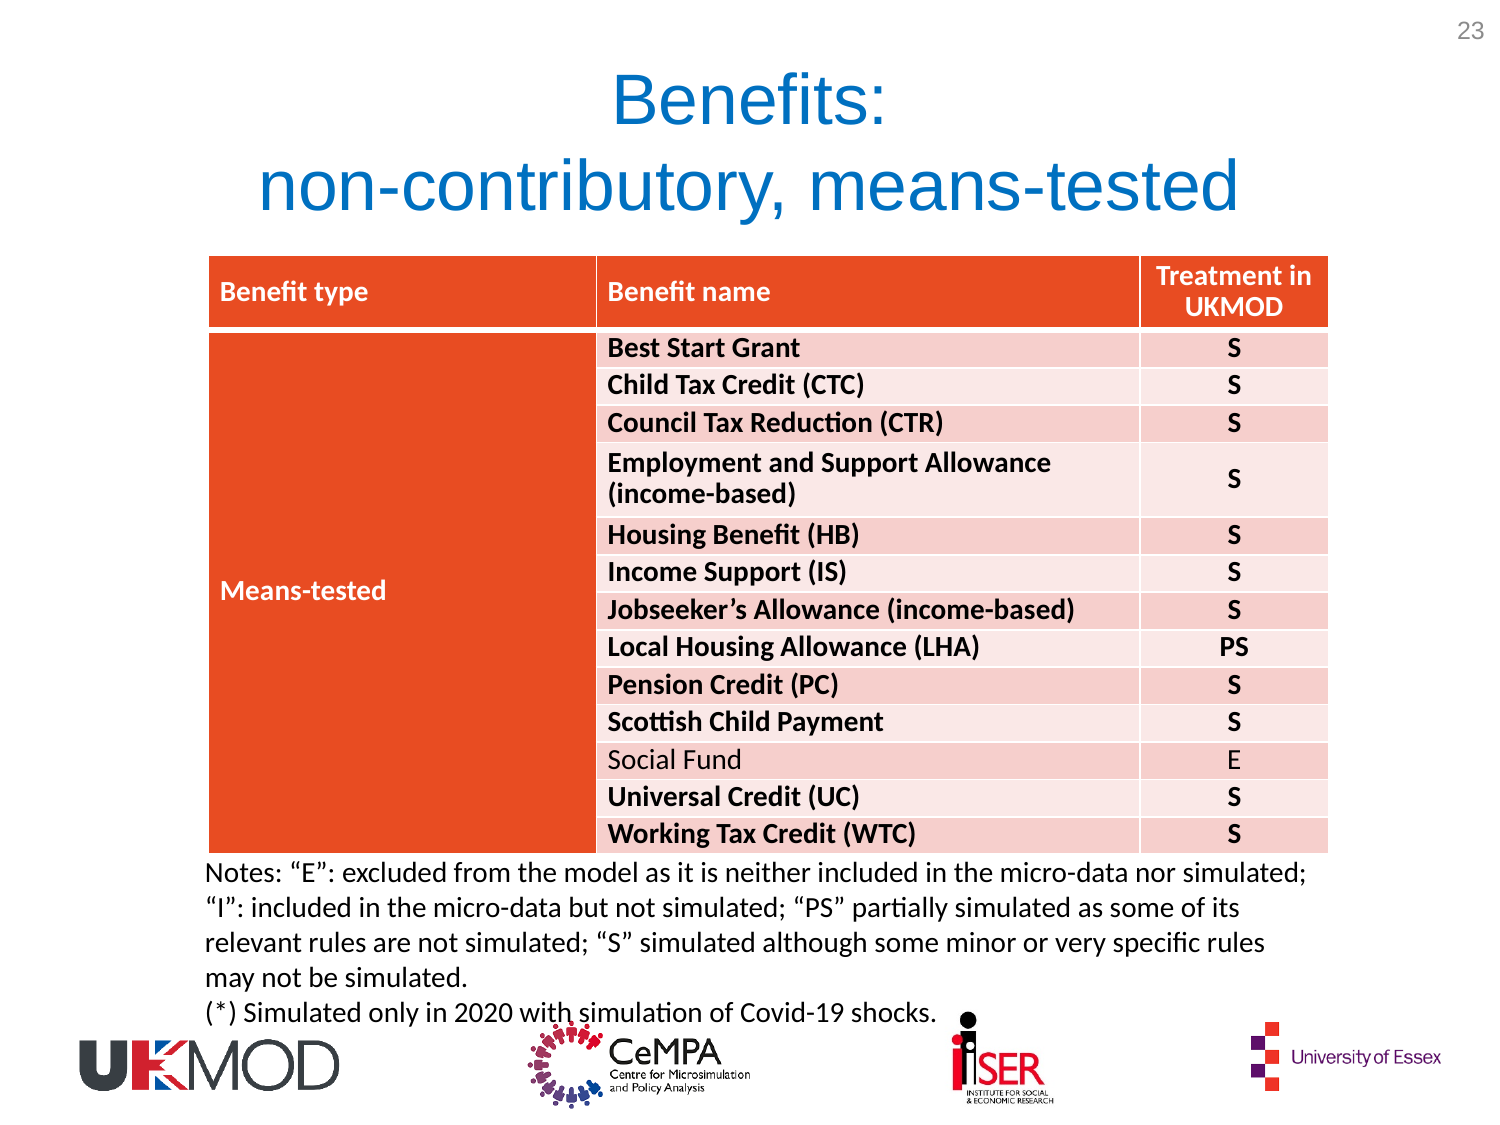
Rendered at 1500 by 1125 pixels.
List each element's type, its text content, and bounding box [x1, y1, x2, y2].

picture [73, 1036, 343, 1094]
table_cell E [1141, 743, 1328, 779]
table_cell Income Support (IS) [597, 556, 1139, 591]
table_cell S [1141, 518, 1328, 554]
table_cell Child Tax Credit (CTC) [597, 369, 1139, 404]
picture [527, 1036, 750, 1109]
table_cell Council Tax Reduction (CTR) [597, 406, 1139, 442]
table_cell Local Housing Allowance (LHA) [597, 631, 1139, 666]
table_cell Pension Credit (PC) [597, 668, 1139, 704]
table_cell Universal Credit (UC) [597, 780, 1139, 816]
table_header Benefit name [597, 256, 1139, 327]
picture [1251, 1022, 1441, 1091]
table_header Treatment in UKMOD [1141, 256, 1328, 327]
picture [934, 1036, 1067, 1125]
table_cell Best Start Grant [597, 333, 1139, 367]
table_cell Housing Benefit (HB) [597, 518, 1139, 554]
table_cell Scottish Child Payment [597, 705, 1139, 741]
table_cell S [1141, 705, 1328, 741]
table_cell Jobseeker’s Allowance (income-based) [597, 593, 1139, 629]
table_cell S [1141, 333, 1328, 367]
table_header Benefit type [209, 256, 596, 327]
table_cell S [1141, 406, 1328, 442]
table_cell PS [1141, 631, 1328, 666]
table_cell Means-tested [209, 333, 596, 853]
table_cell S [1141, 818, 1328, 853]
table_cell S [1141, 593, 1328, 629]
table_cell S [1141, 668, 1328, 704]
title Benefits: non-contributory, means-tested [75, 45, 1425, 233]
table_cell Employment and Support Allowance (income-based) [597, 443, 1139, 516]
table_cell Working Tax Credit (WTC) [597, 818, 1139, 853]
table_cell S [1141, 369, 1328, 404]
table_cell Social Fund [597, 743, 1139, 779]
table_cell S [1141, 780, 1328, 816]
slide_number 23 [1149, 0, 1500, 60]
table_cell S [1141, 556, 1328, 591]
text_box Notes: “E”: excluded from the model as it is neither included in the micro-data nor simulated; “I”: included in the micro-data but not simulated; “PS” partially simulated as some of its relevant rules are not simulated; “S” simulated although some minor or very specific rules may not be simulated. (*) Simulated only in 2020 with simulation of Covid-19 shocks. [190, 845, 1329, 1036]
table_cell S [1141, 443, 1328, 516]
